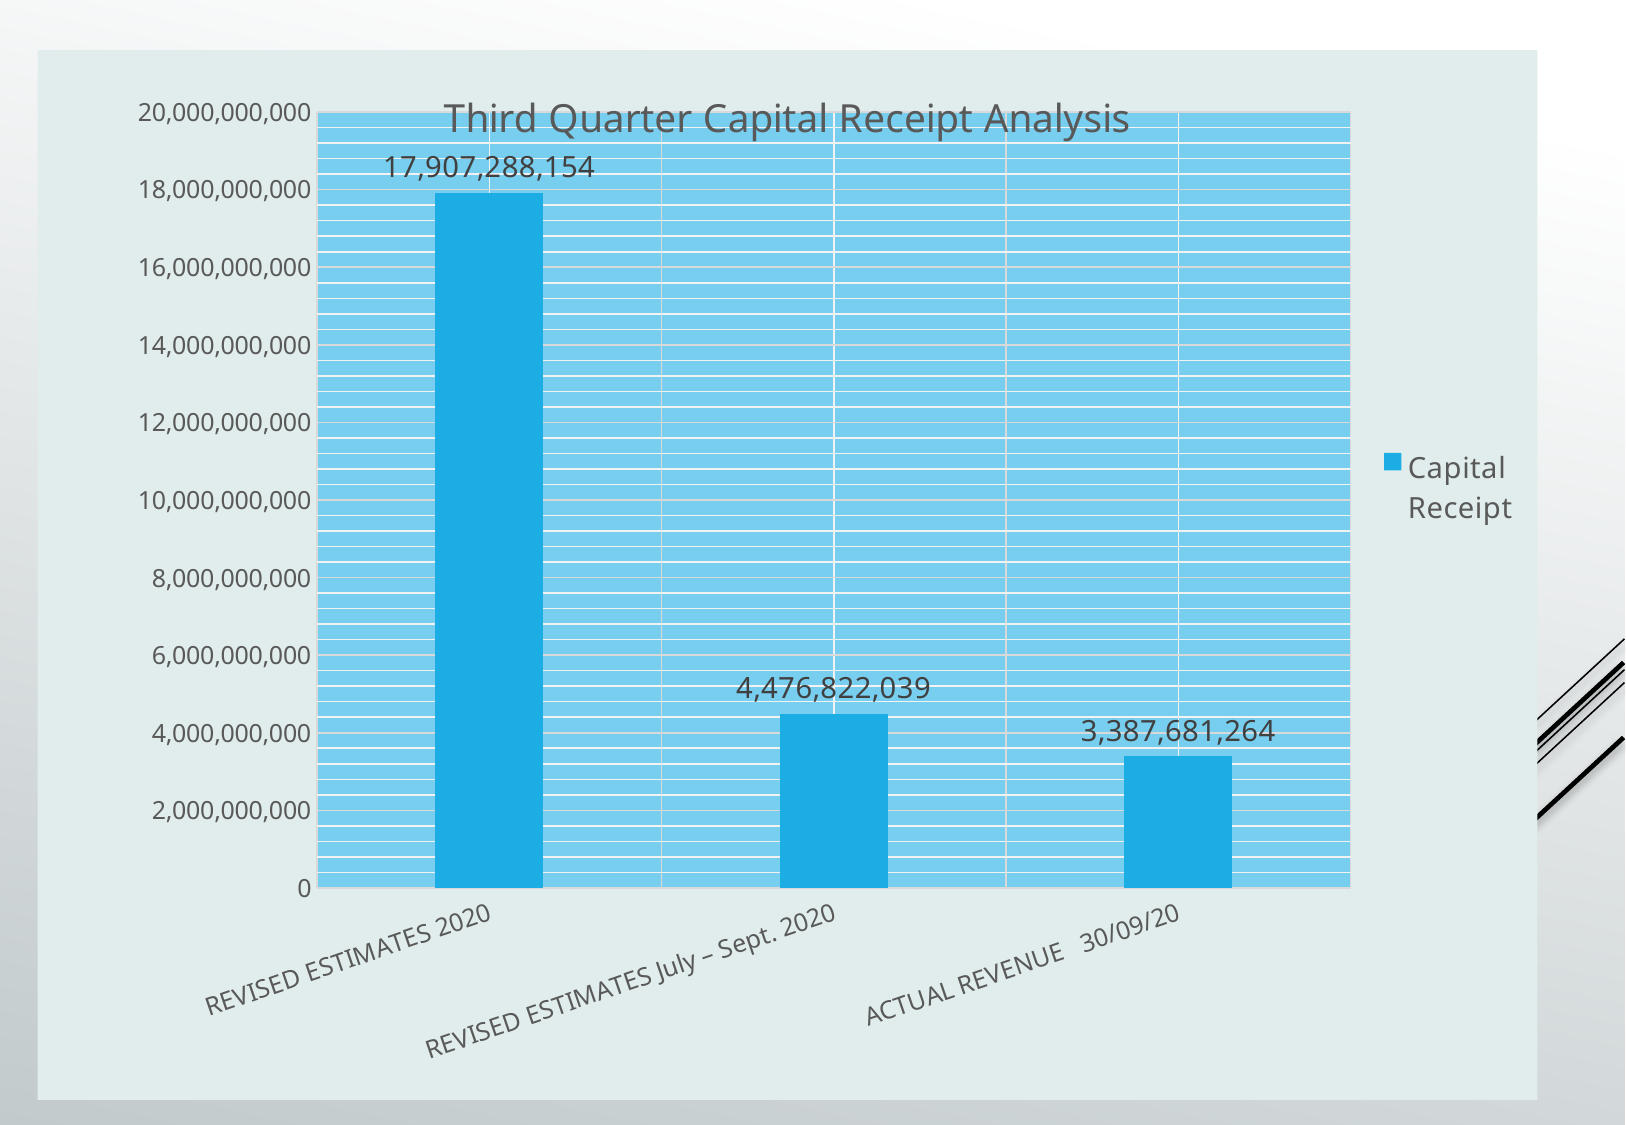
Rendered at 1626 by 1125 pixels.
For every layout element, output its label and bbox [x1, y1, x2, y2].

chart [36, 49, 1538, 1101]
